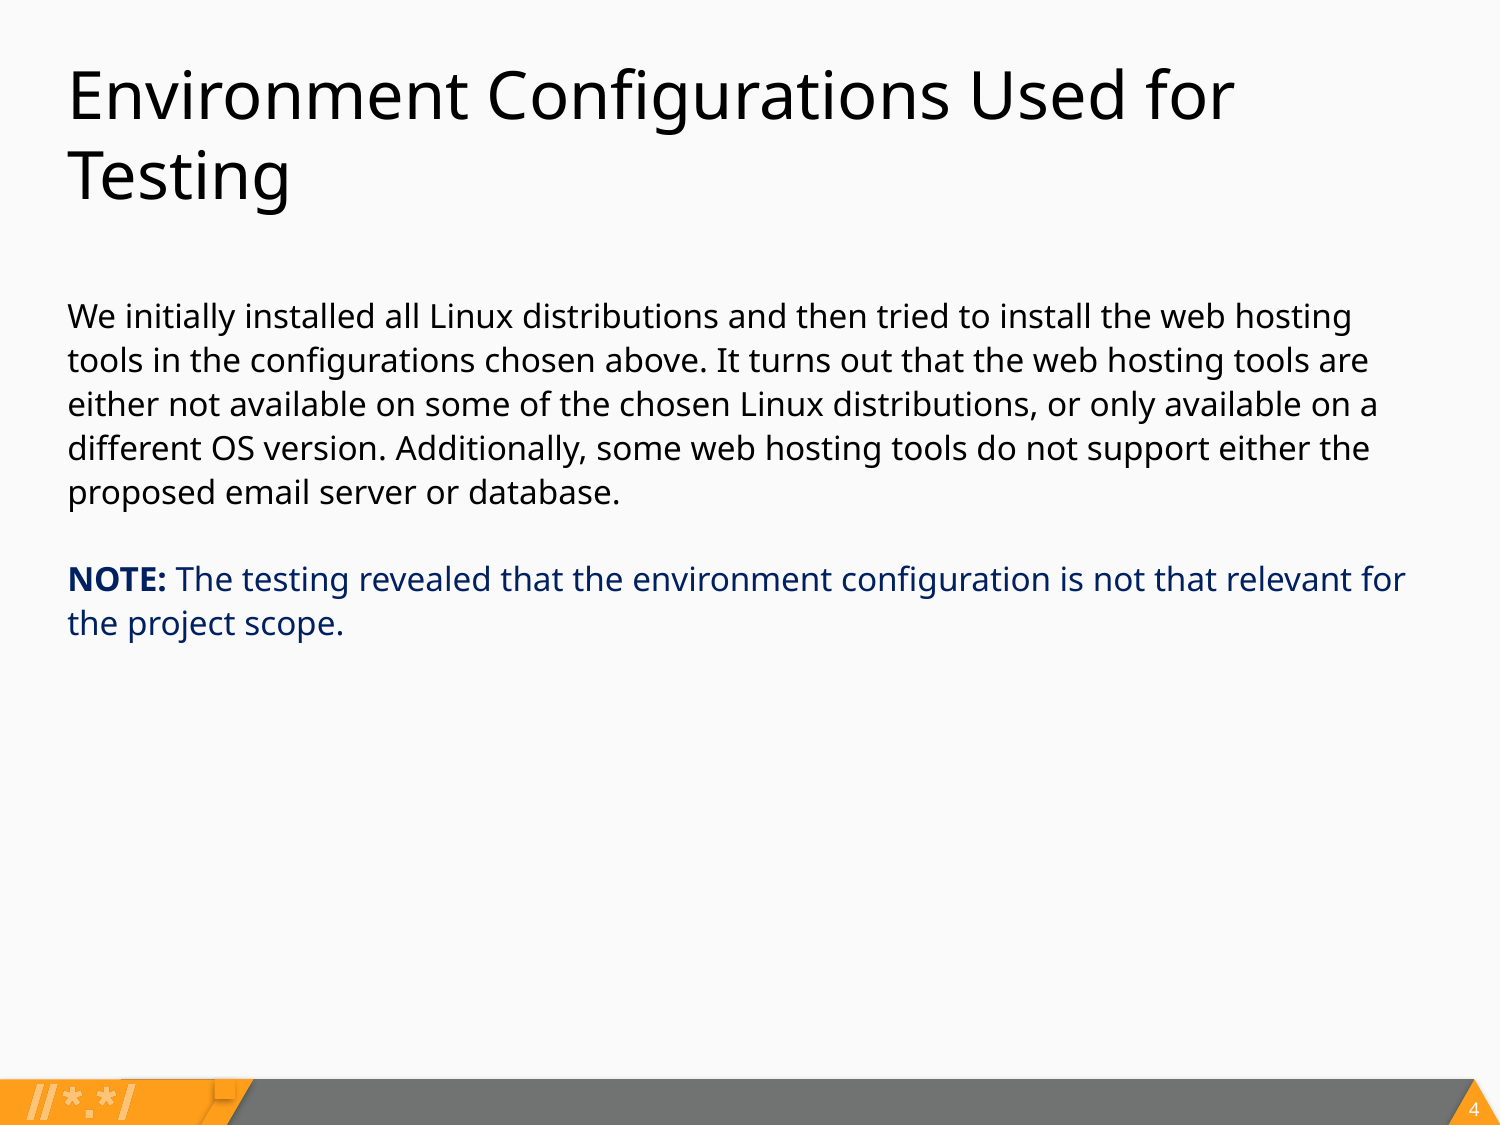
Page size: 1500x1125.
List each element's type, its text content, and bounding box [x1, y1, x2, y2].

text_box We initially installed all Linux distributions and then tried to install the web hosting tools in the configurations chosen above. It turns out that the web hosting tools are either not available on some of the chosen Linux distributions, or only available on a different OS version. Additionally, some web hosting tools do not support either the proposed email server or database. NOTE: The testing revealed that the environment configuration is not that relevant for the project scope. [52, 283, 1426, 650]
title Environment Configurations Used for Testing [52, 45, 1439, 233]
